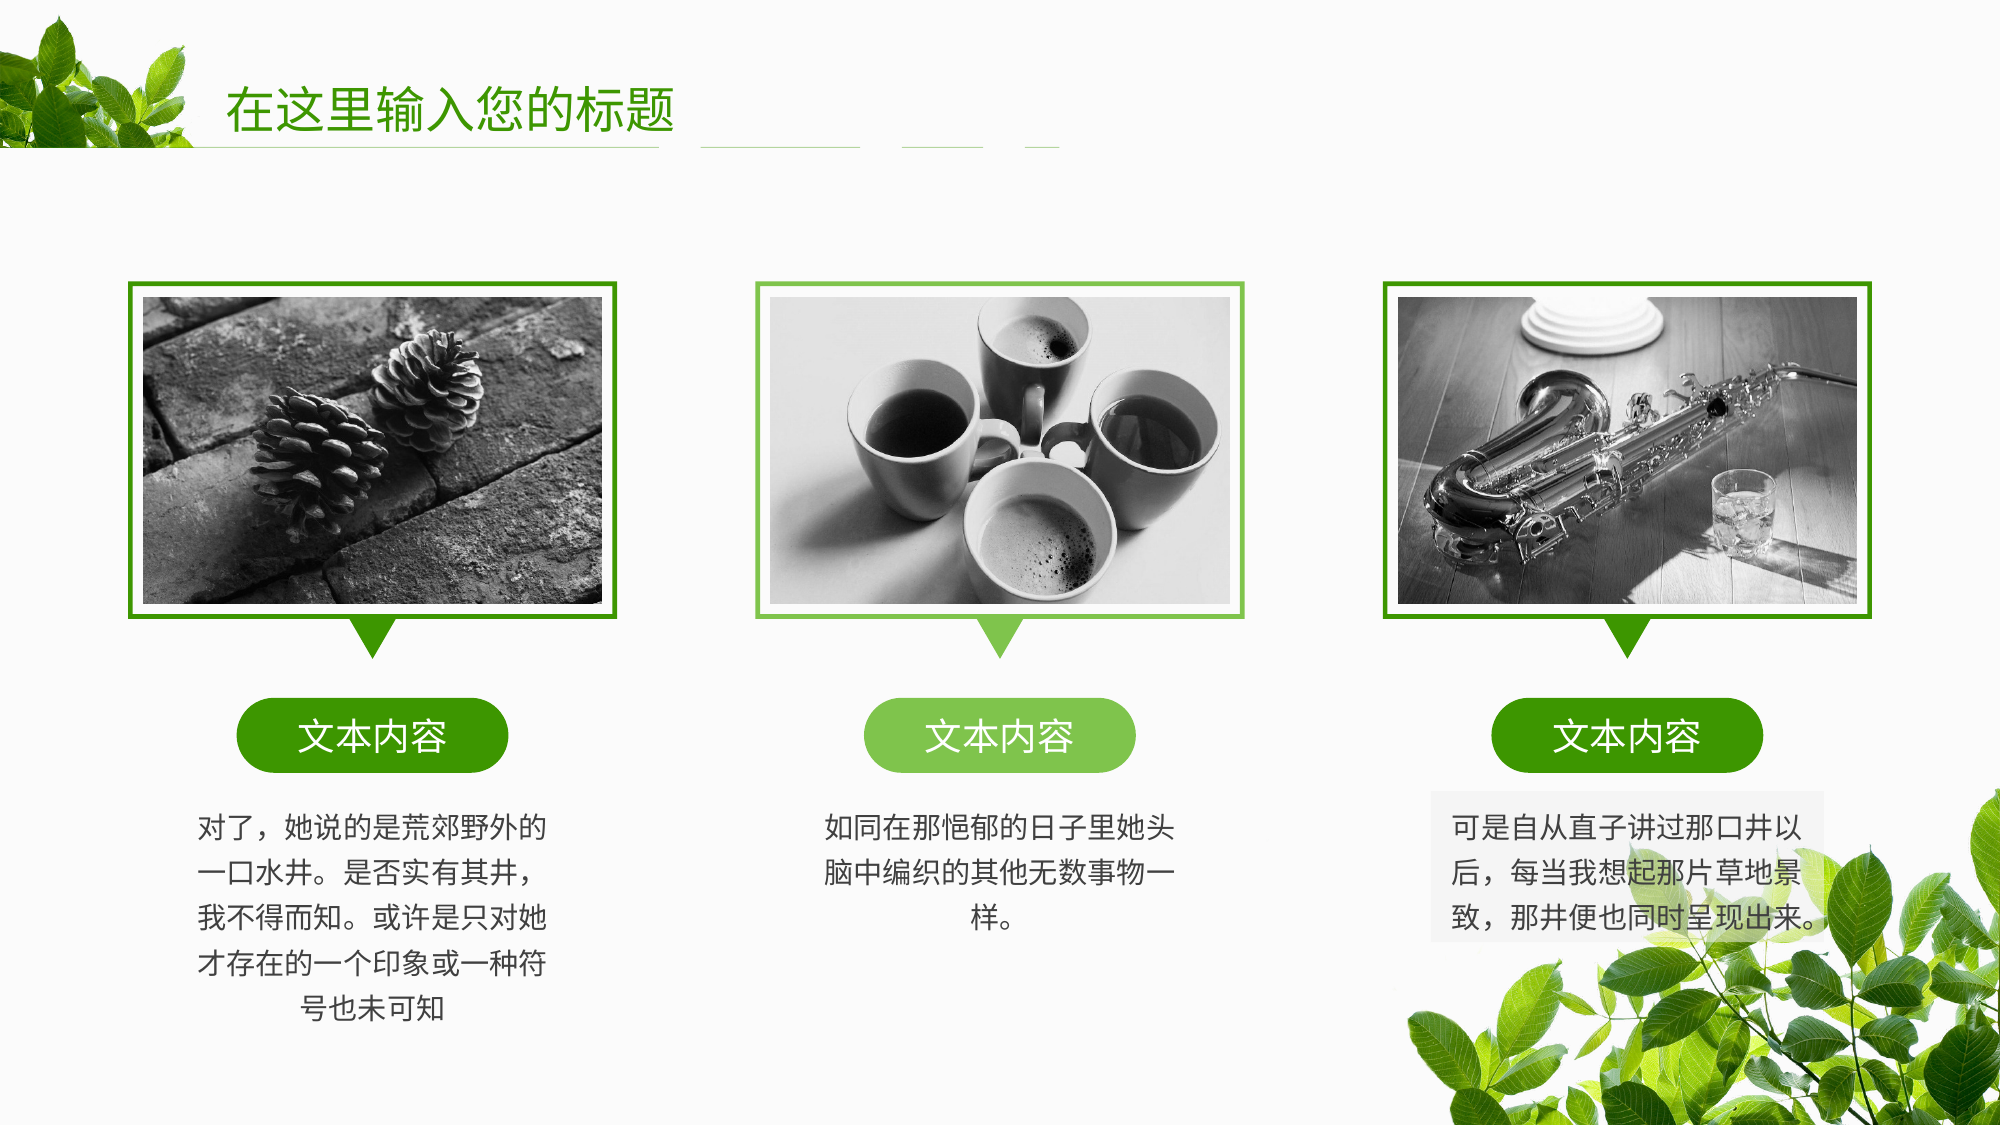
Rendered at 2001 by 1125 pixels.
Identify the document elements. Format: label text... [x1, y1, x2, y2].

picture [0, 0, 207, 146]
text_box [755, 281, 1245, 659]
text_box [1430, 697, 1824, 986]
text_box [1382, 281, 1872, 659]
text_box 在这里输入您的标题 [210, 71, 1147, 147]
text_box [127, 281, 618, 659]
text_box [803, 697, 1197, 940]
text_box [176, 697, 569, 1037]
picture [1081, 665, 2000, 1125]
